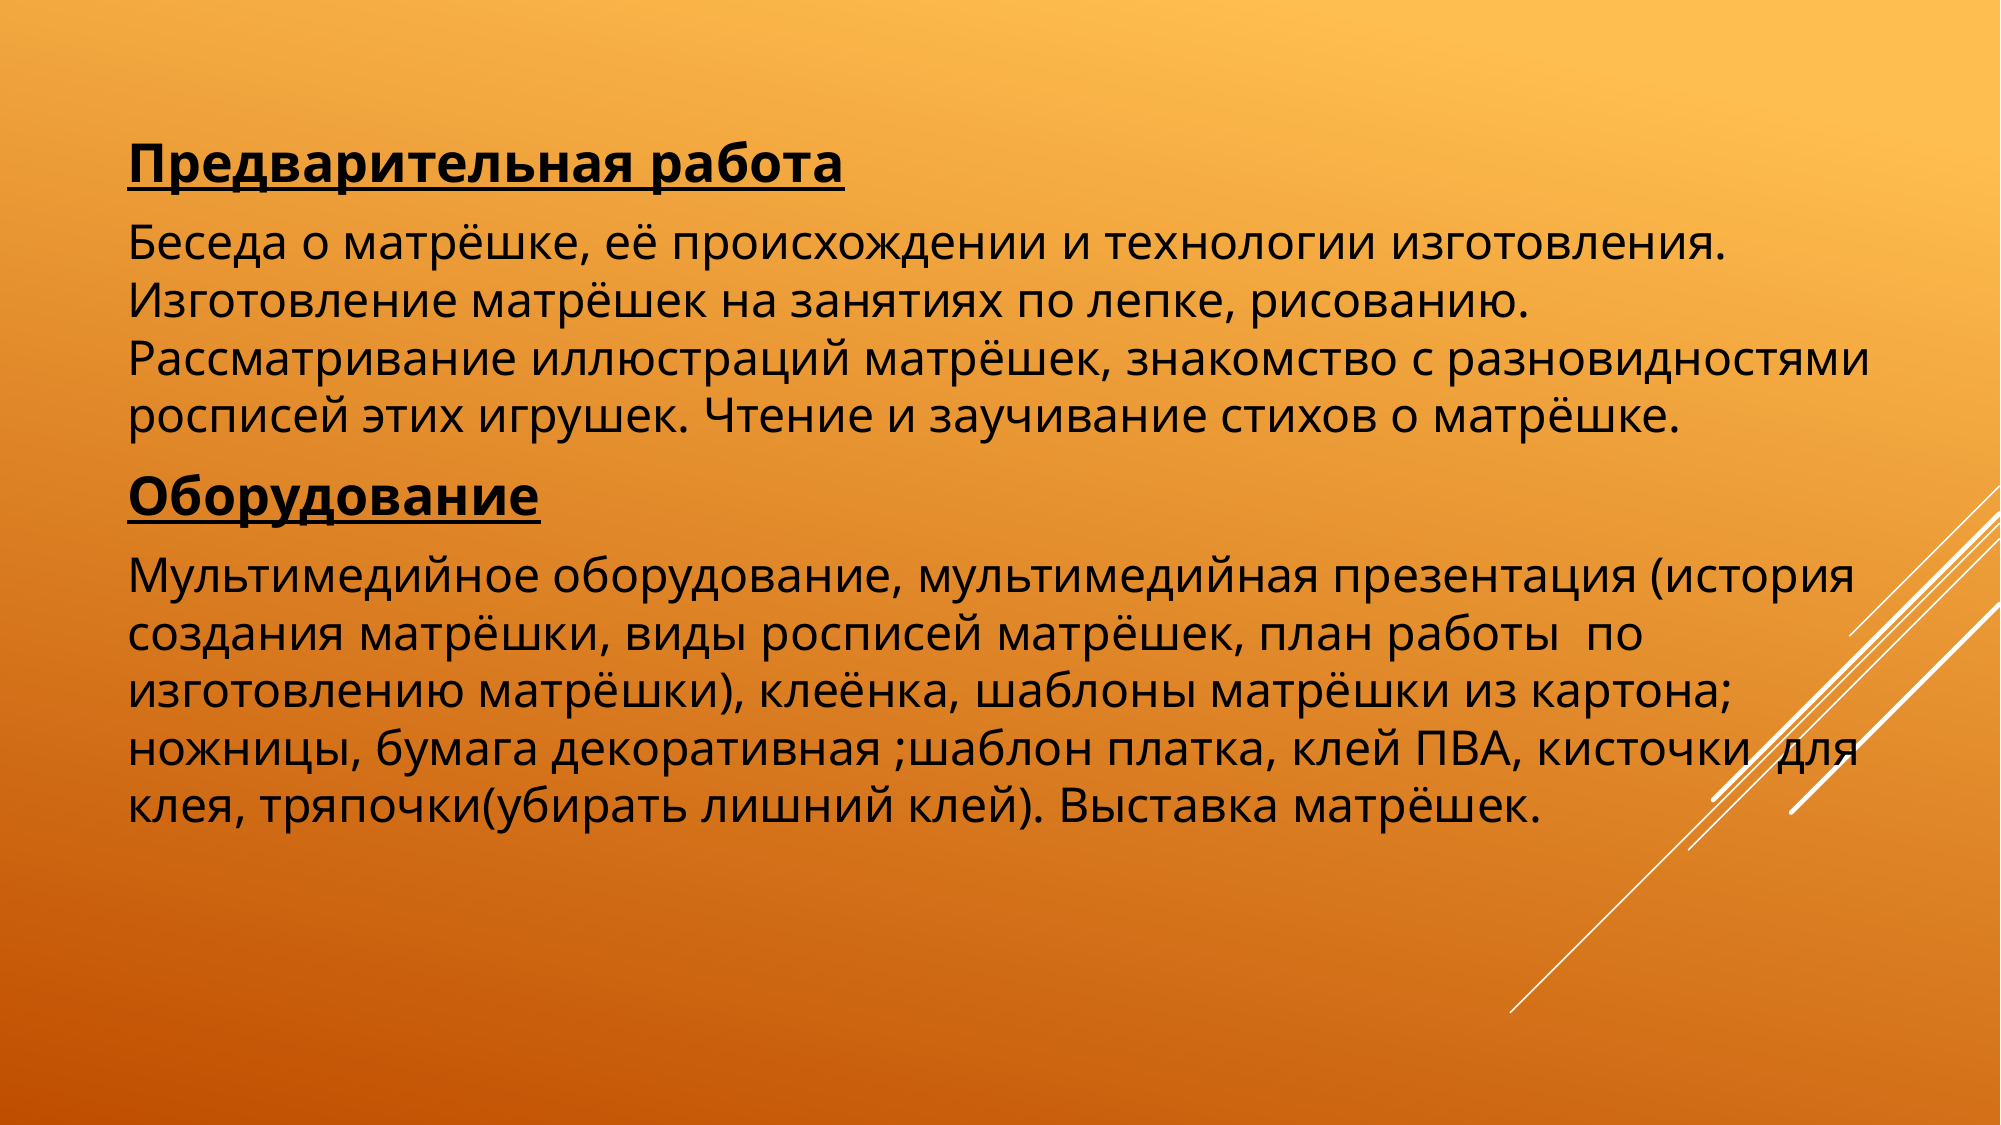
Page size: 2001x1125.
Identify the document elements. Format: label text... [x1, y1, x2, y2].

list Предварительная работа Беседа о матрёшке, её происхождении и технологии изготовления. Изготовление матрёшек на занятиях по лепке, рисованию. Рассматривание иллюстраций матрёшек, знакомство с разновидностями росписей этих игрушек. Чтение и заучивание стихов о матрёшке. Оборудование Мультимедийное оборудование, мультимедийная презентация (история создания матрёшки, виды росписей матрёшек, план работы по изготовлению матрёшки), клеёнка, шаблоны матрёшки из картона; ножницы, бумага декоративная ;шаблон платка, клей ПВА, кисточки для клея, тряпочки(убирать лишний клей). Выставка матрёшек. [112, 105, 1893, 916]
